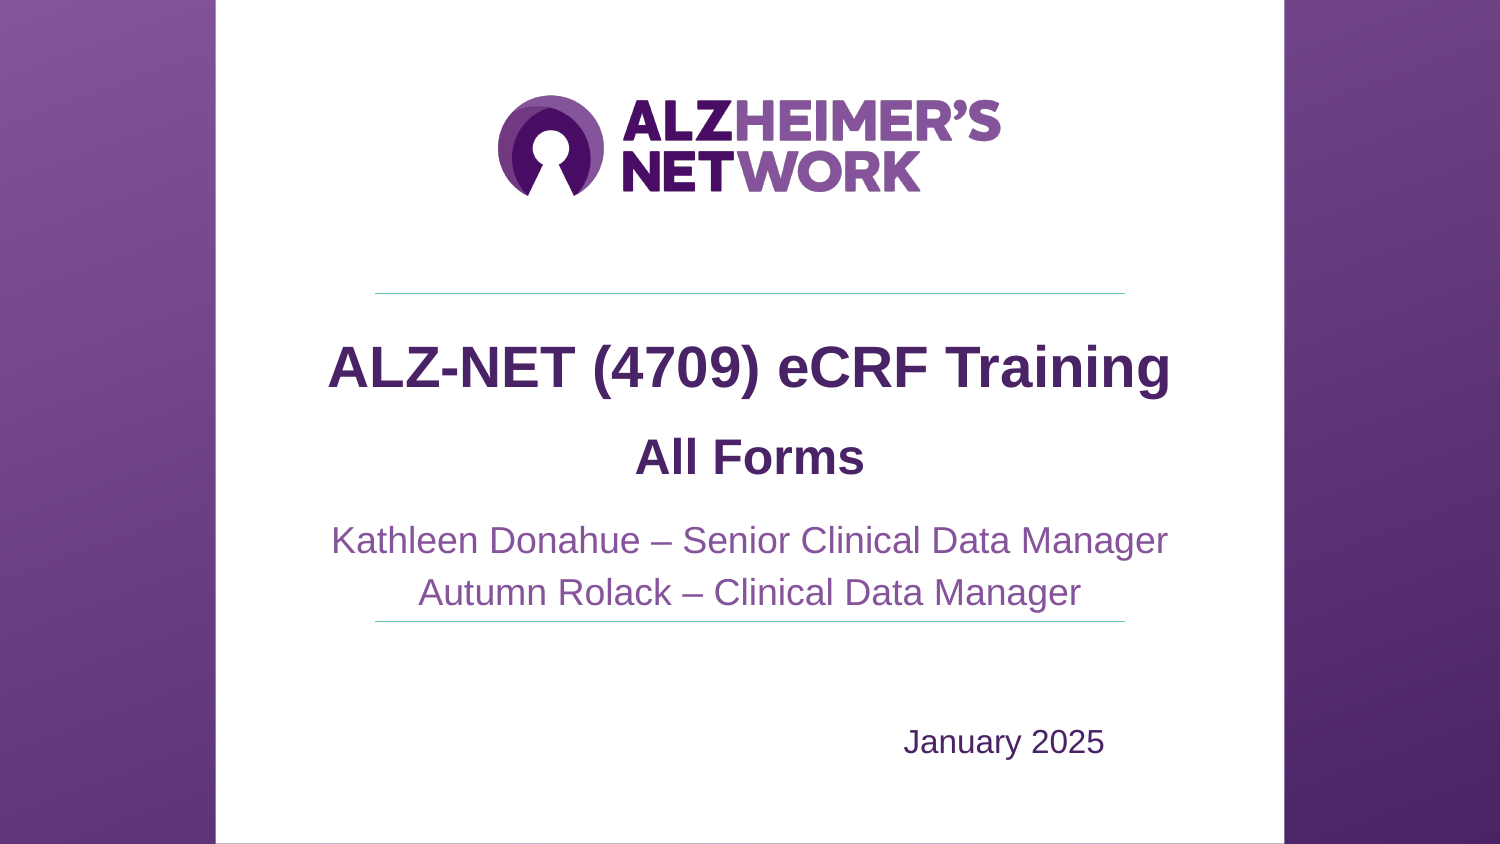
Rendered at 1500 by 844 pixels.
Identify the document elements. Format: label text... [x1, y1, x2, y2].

list Kathleen Donahue – Senior Clinical Data Manager Autumn Rolack – Clinical Data Manager [288, 515, 1212, 608]
list ALZ-NET (4709) eCRF Training All Forms [288, 306, 1212, 485]
picture [477, 75, 1023, 222]
list January 2025 [797, 694, 1212, 787]
